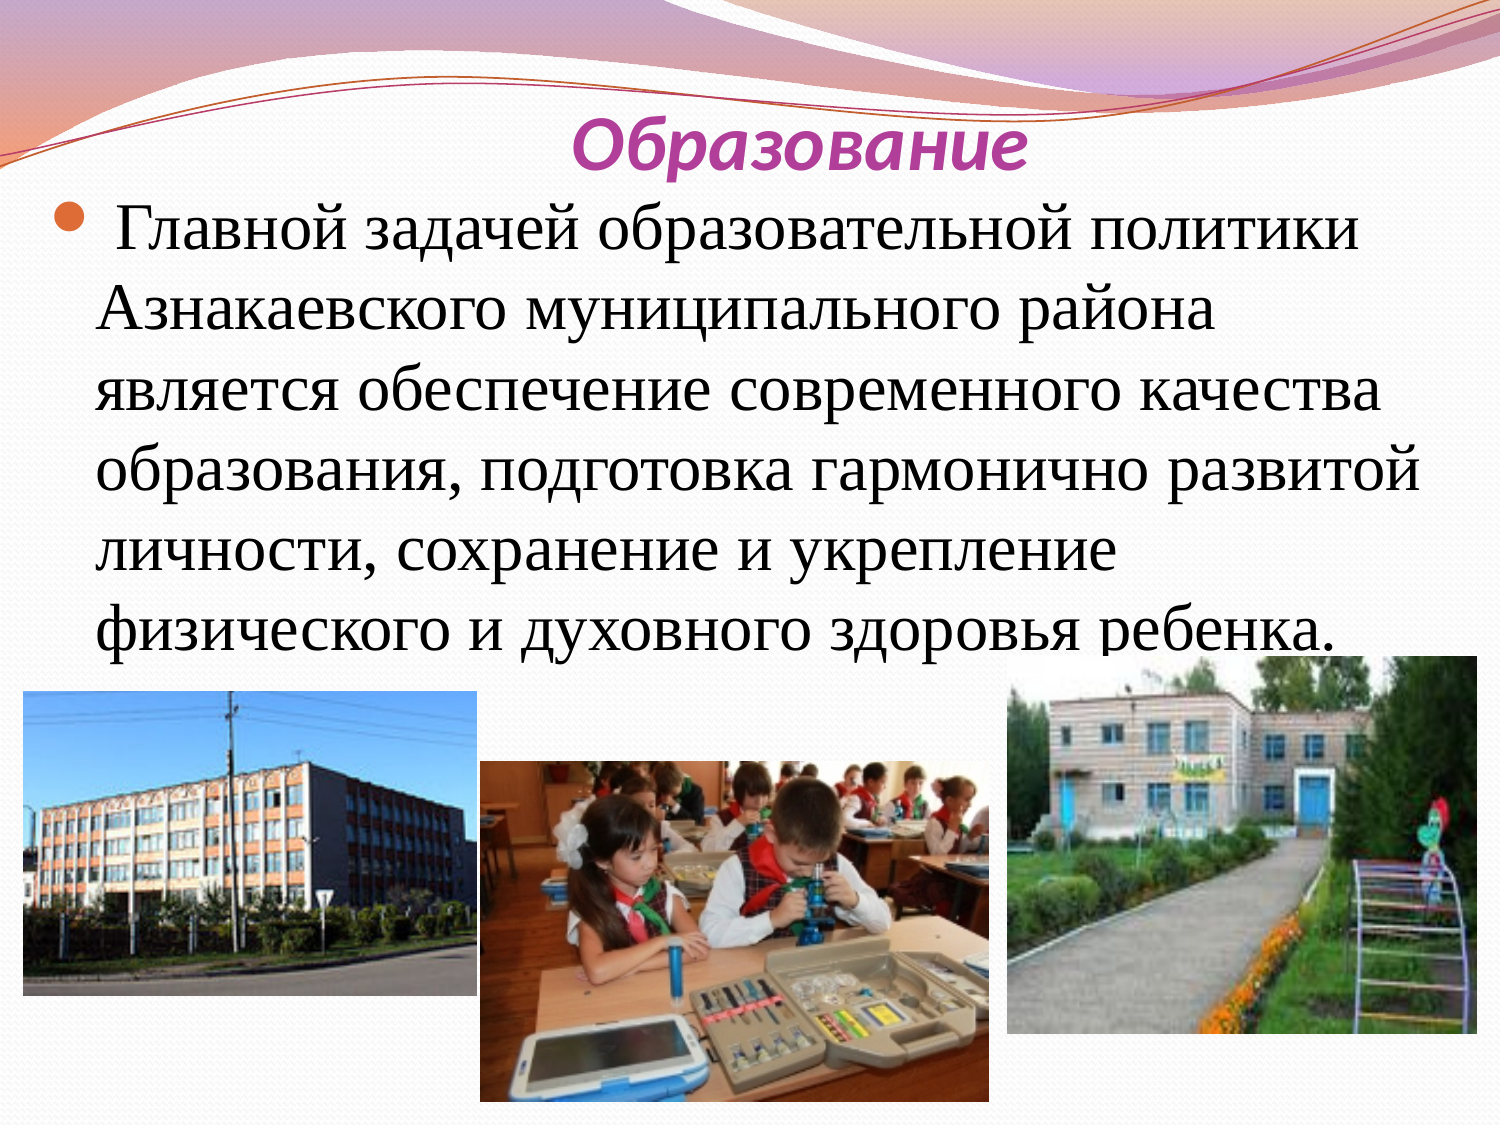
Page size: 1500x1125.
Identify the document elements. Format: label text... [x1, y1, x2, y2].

picture [23, 691, 477, 997]
picture [1007, 655, 1477, 1035]
picture [480, 761, 989, 1102]
title Образование [93, 82, 1472, 282]
list Главной задачей образовательной политики Азнакаевского муниципального района является обеспечение современного качества образования, подготовка гармонично развитой личности, сохранение и укрепление физического и духовного здоровья ребенка. [35, 175, 1465, 1038]
